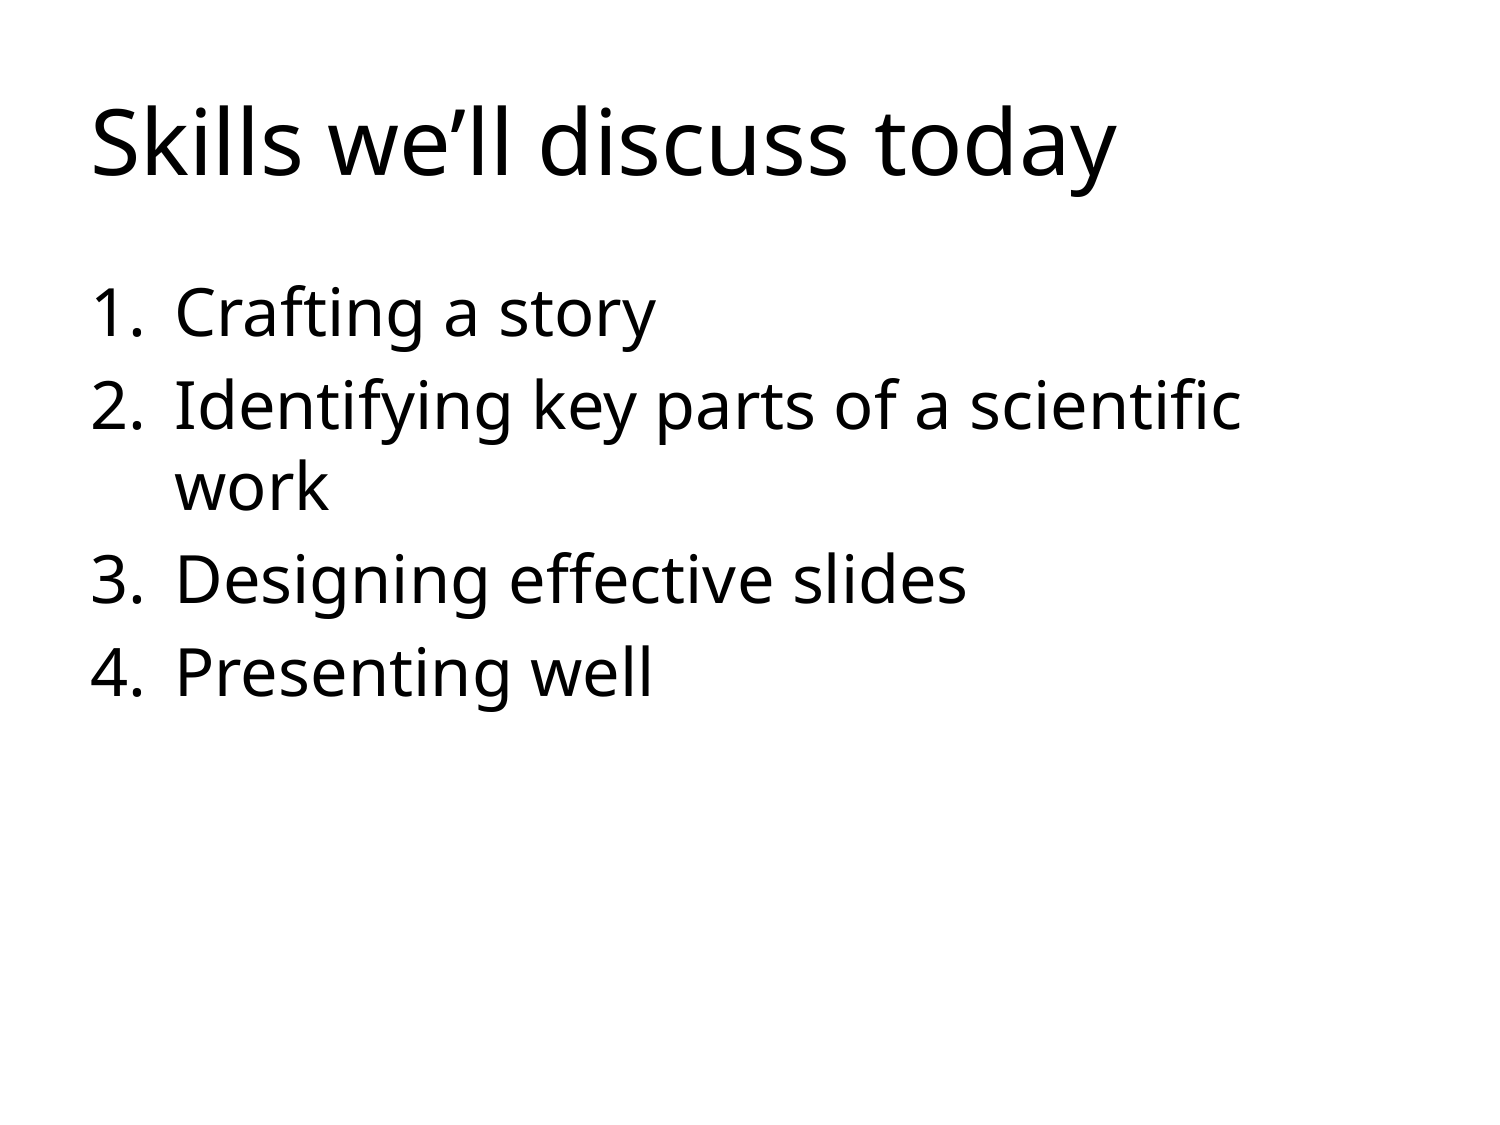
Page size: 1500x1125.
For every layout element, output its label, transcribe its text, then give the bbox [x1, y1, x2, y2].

title Skills we’ll discuss today [75, 45, 1425, 233]
list Crafting a story Identifying key parts of a scientific work Designing effective slides Presenting well [75, 262, 1425, 1005]
